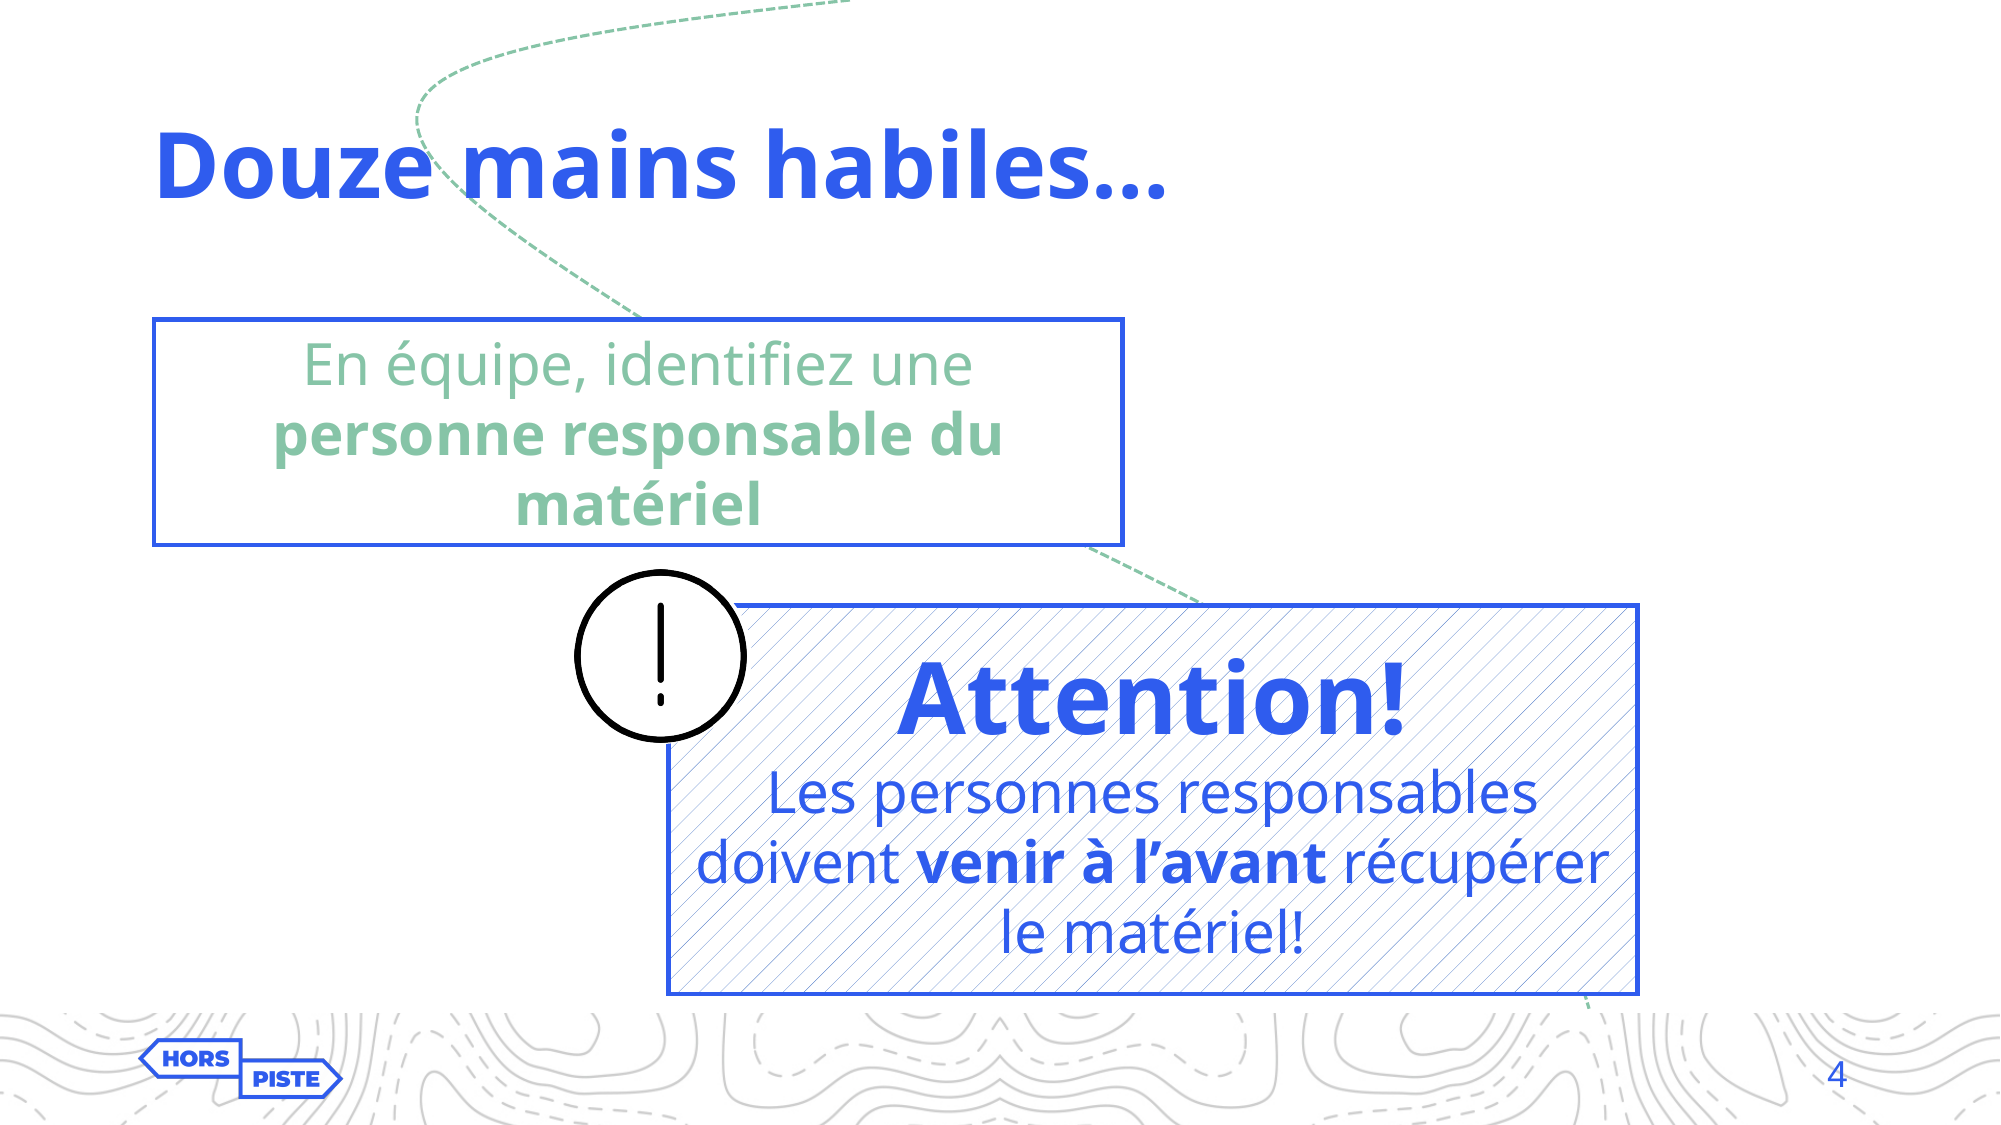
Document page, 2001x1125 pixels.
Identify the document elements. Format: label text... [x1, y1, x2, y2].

text_box [485, 0, 894, 59]
slide_number 4 [1412, 1042, 1863, 1103]
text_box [569, 568, 751, 744]
text_box Attention! Les personnes responsables doivent venir à l’avant récupérer le matériel! [668, 604, 1638, 995]
text_box [1085, 374, 1293, 604]
text_box En équipe, identifiez une personne responsable du matériel [153, 319, 1124, 546]
picture [0, 1012, 2000, 1125]
text_box [1579, 995, 1591, 1010]
text_box [577, 278, 1084, 319]
title Douze mains habiles… [137, 59, 1863, 278]
